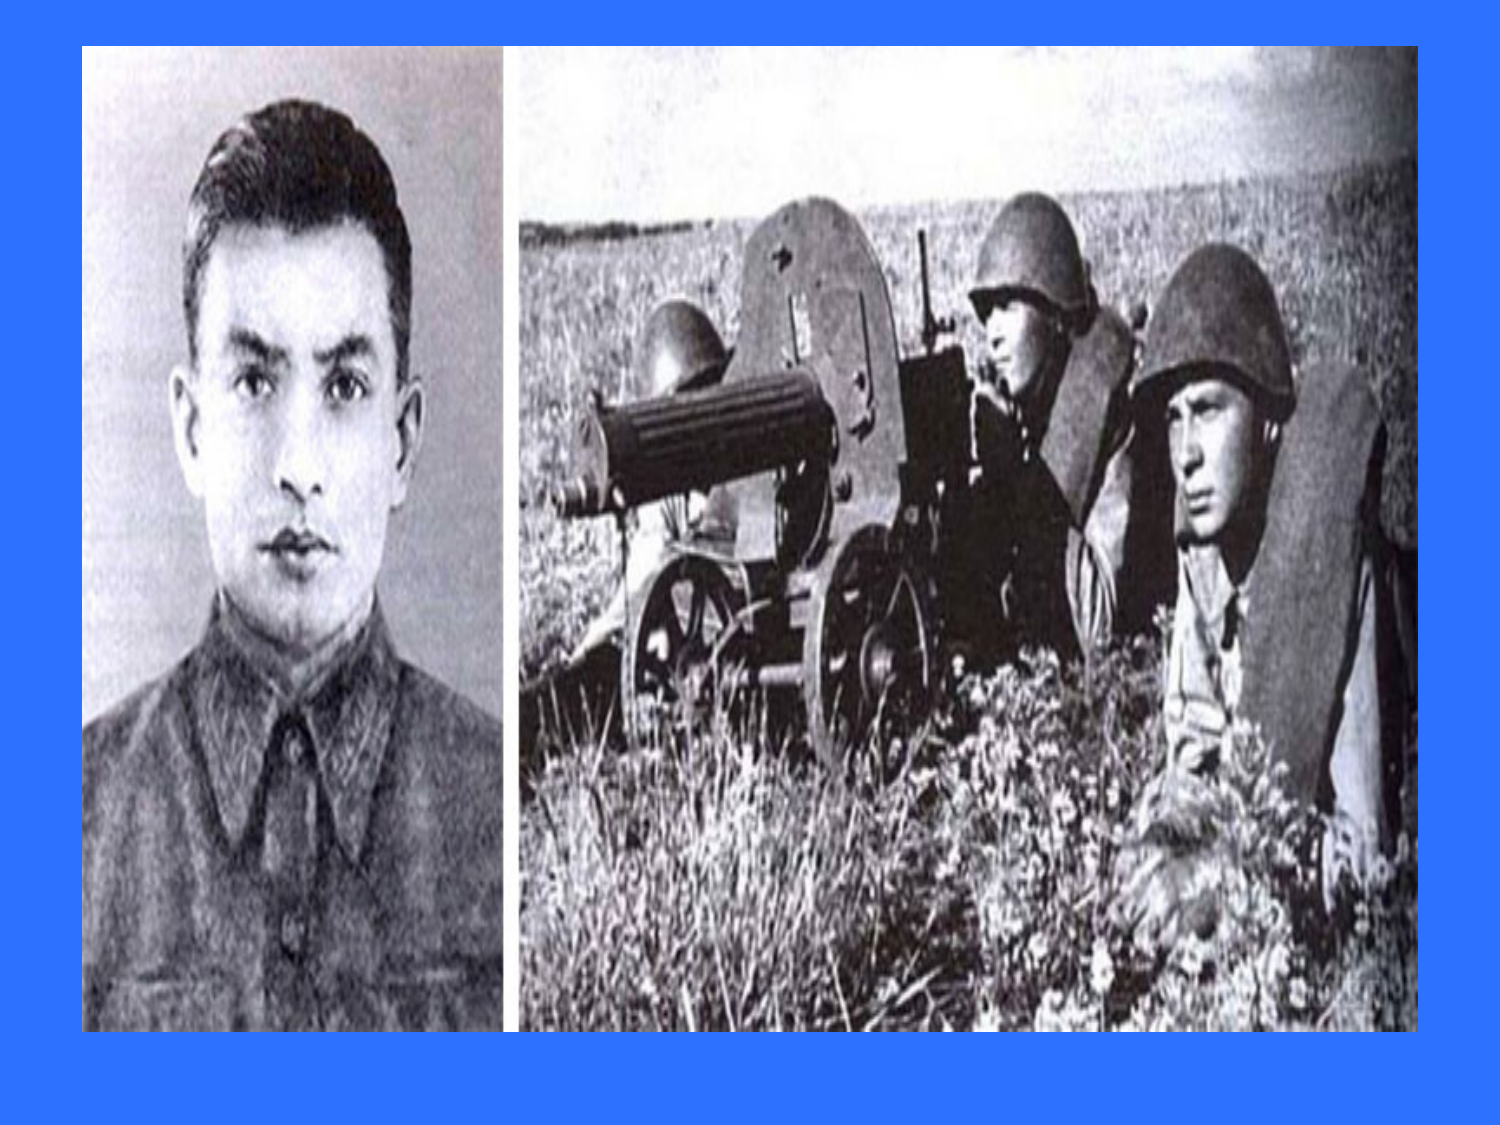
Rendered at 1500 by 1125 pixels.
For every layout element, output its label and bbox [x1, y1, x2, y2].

picture [81, 46, 1419, 1032]
